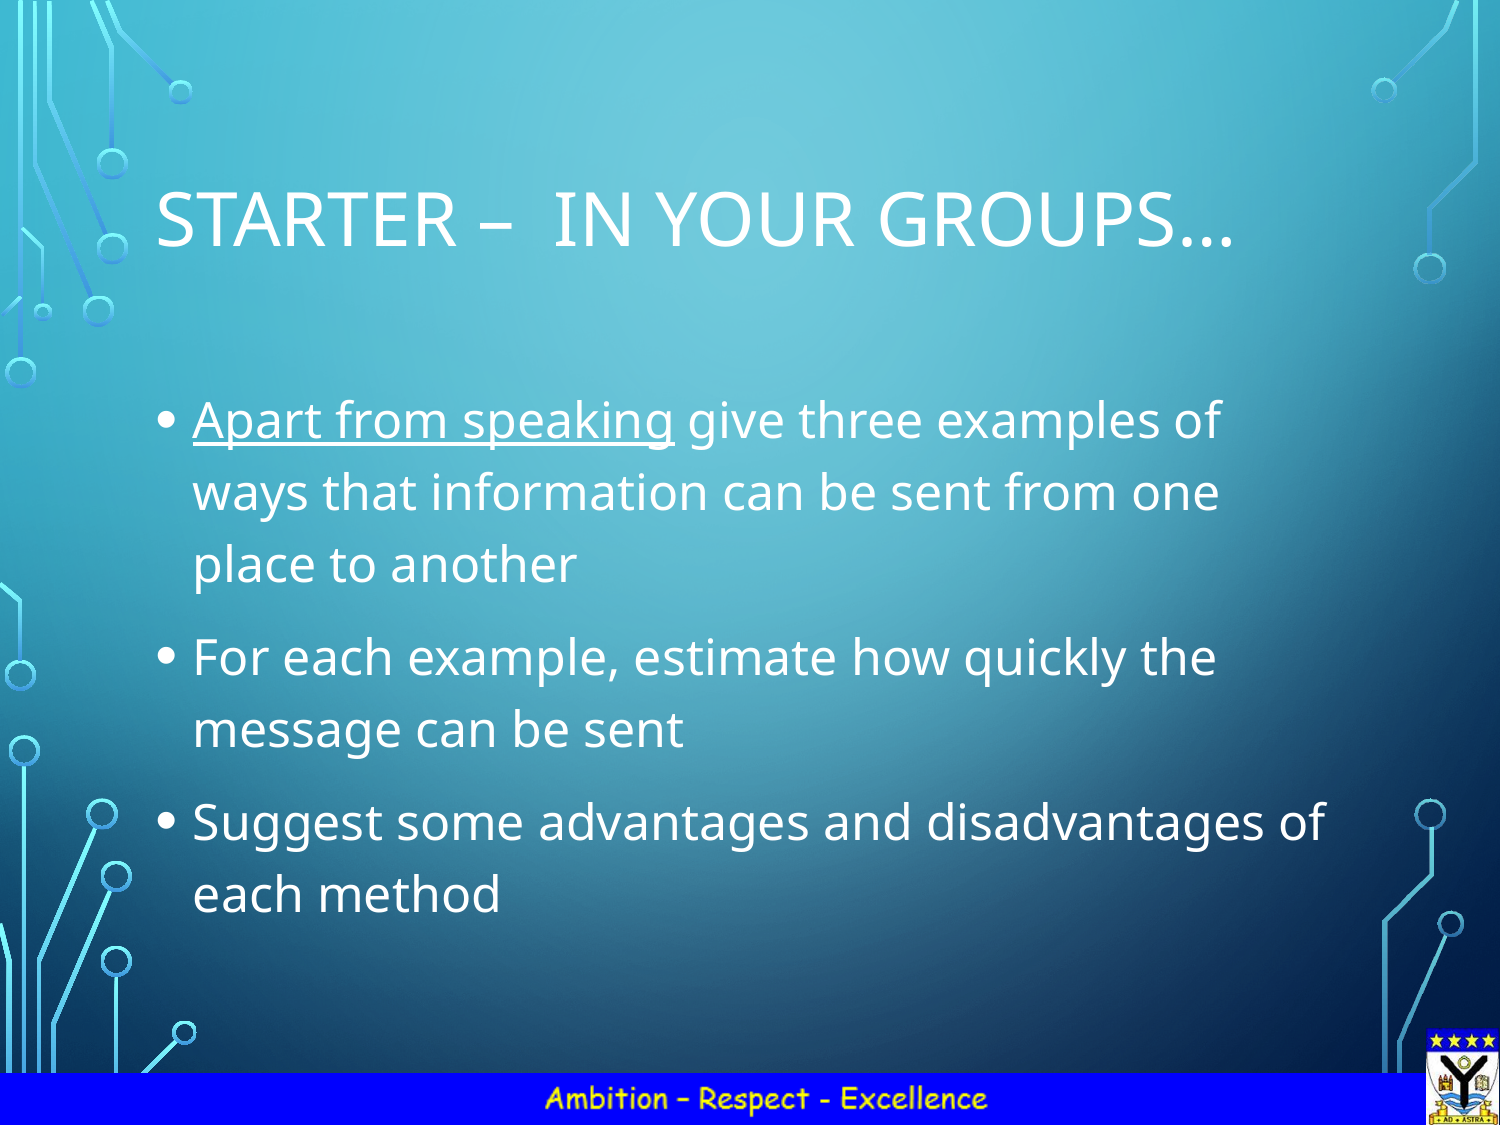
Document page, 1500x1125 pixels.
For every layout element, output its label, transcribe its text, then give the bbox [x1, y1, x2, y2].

title Starter – in your groups… [140, 101, 1360, 344]
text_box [0, 1027, 1499, 1125]
list Apart from speaking give three examples of ways that information can be sent from one place to another For each example, estimate how quickly the message can be sent Suggest some advantages and disadvantages of each method [140, 369, 1360, 950]
